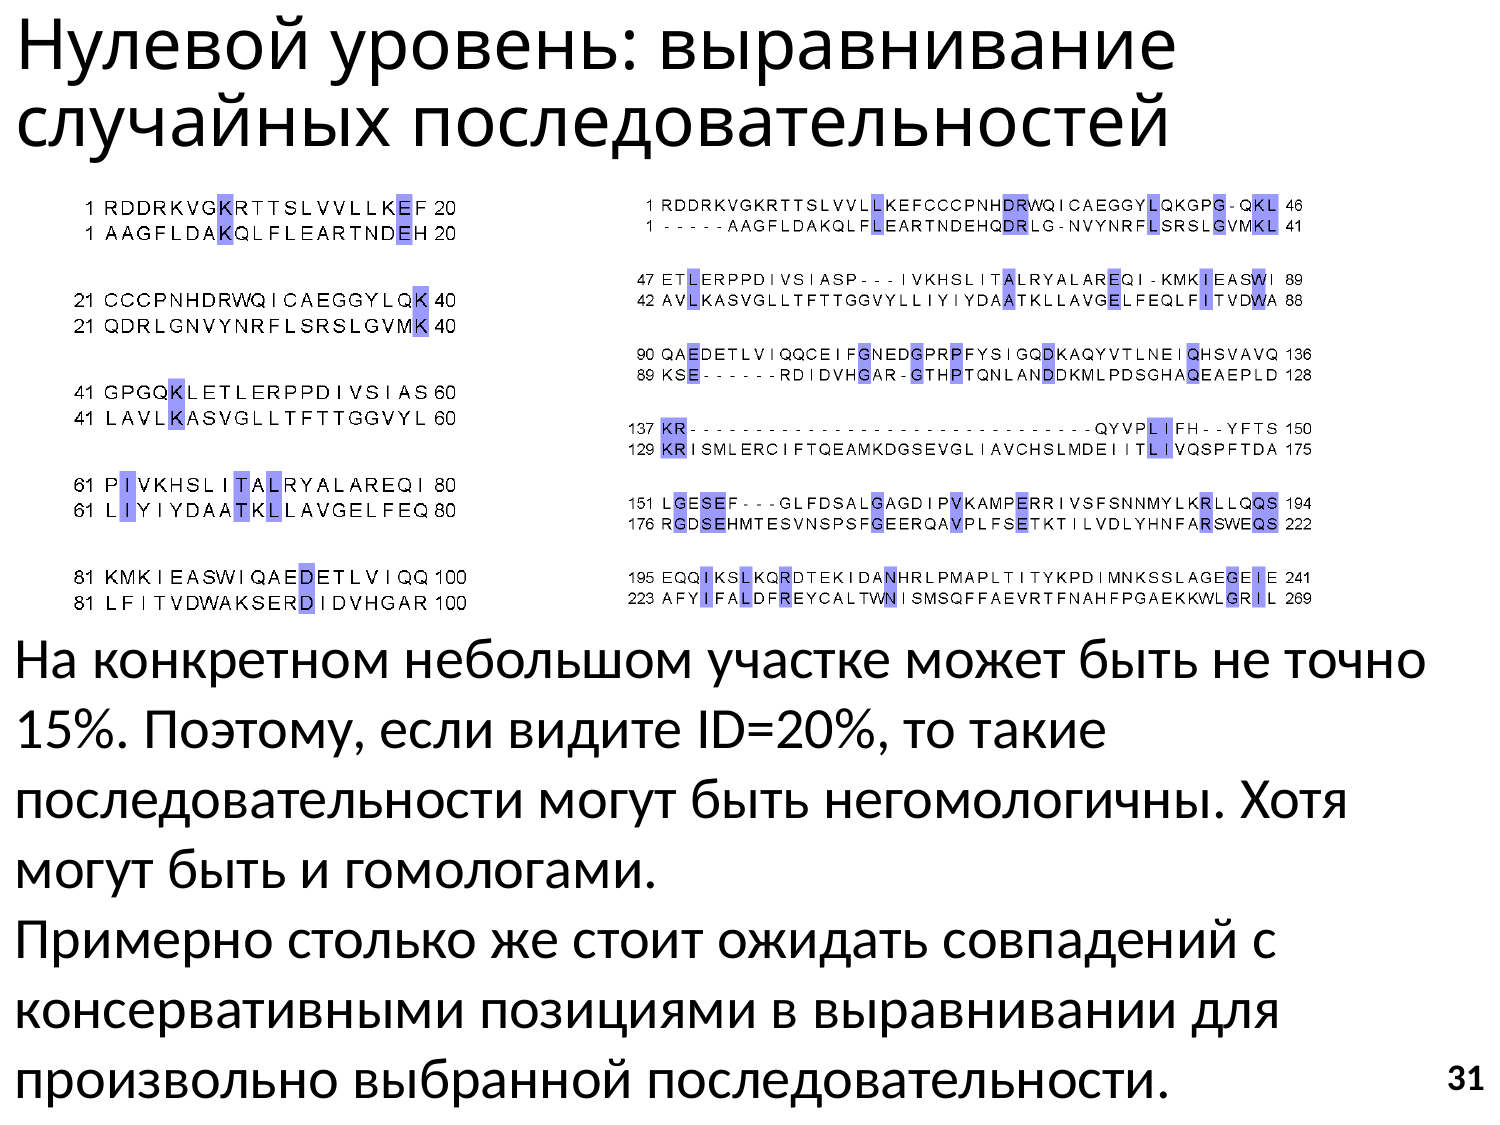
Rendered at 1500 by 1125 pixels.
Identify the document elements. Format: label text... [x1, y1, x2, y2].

text_box 31 [1432, 1045, 1500, 1106]
title Нулевой уровень: выравнивание случайных последовательностей [0, 0, 1294, 171]
picture [64, 177, 479, 632]
picture [619, 184, 1331, 632]
text_box На конкретном небольшом участке может быть не точно 15%. Поэтому, если видите ID=20%, то такие последовательности могут быть негомологичны. Хотя могут быть и гомологами. Примерно столько же стоит ожидать совпадений с консервативными позициями в выравнивании для произвольно выбранной последовательности. [0, 613, 1500, 1118]
